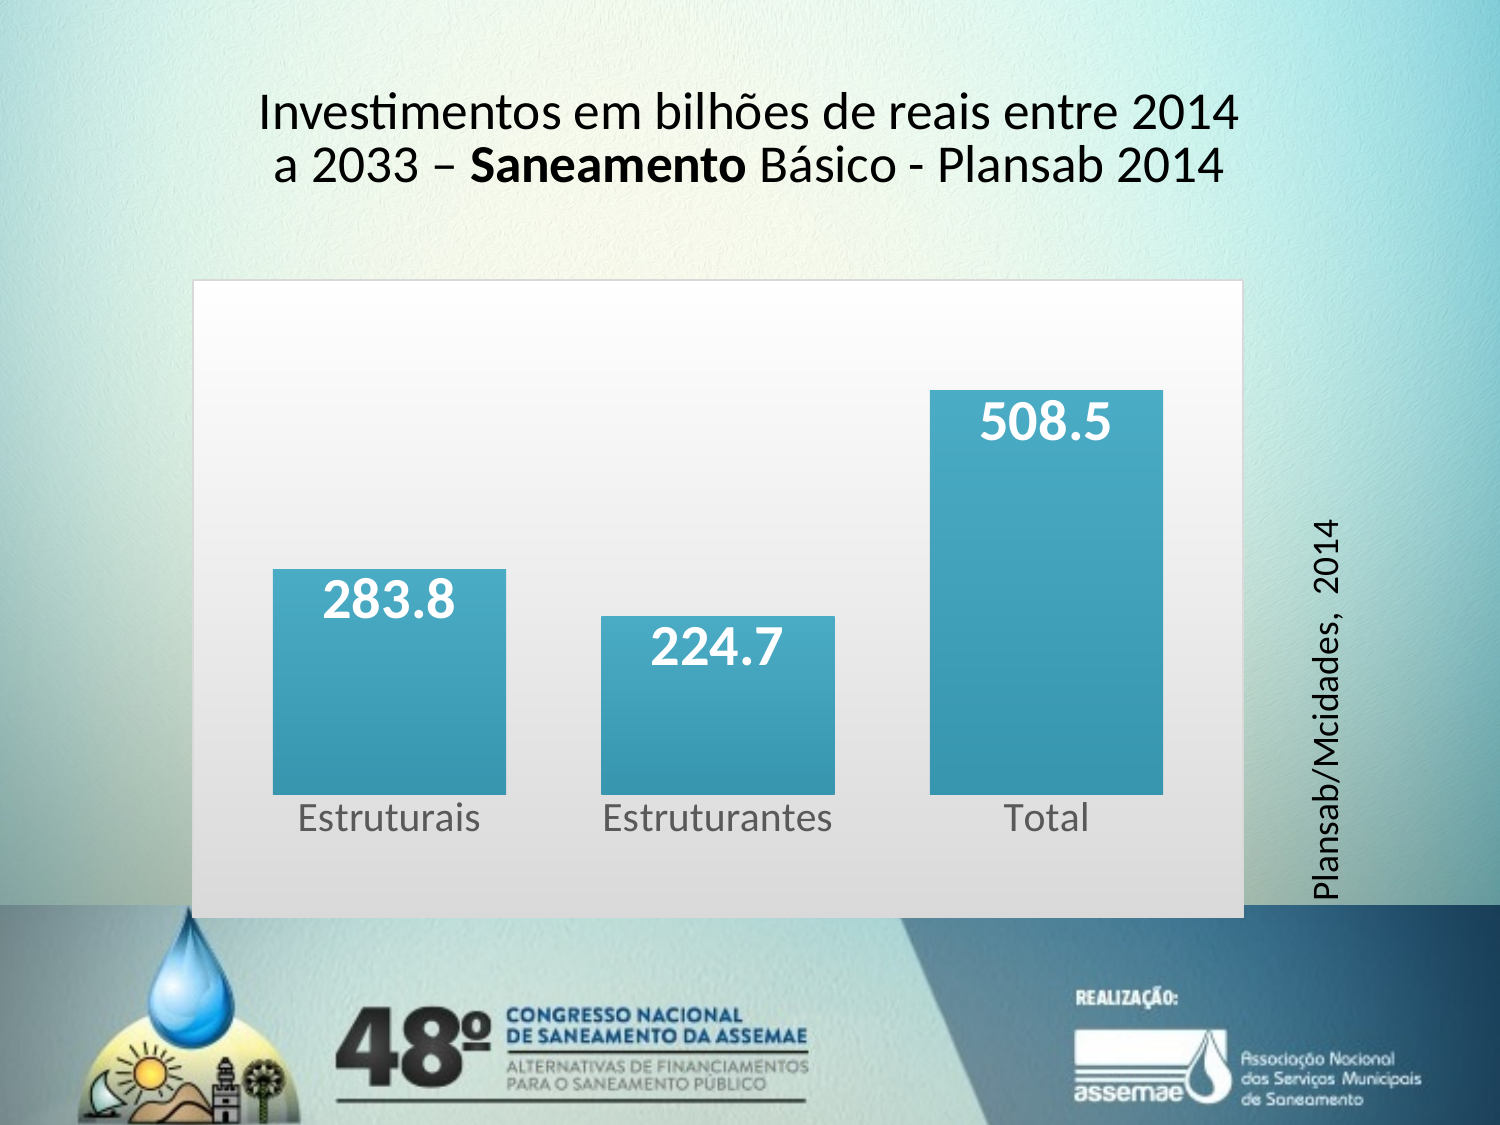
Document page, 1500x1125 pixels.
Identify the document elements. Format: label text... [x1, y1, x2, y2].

chart [192, 278, 1244, 919]
text_box Plansab/Mcidades, 2014 [1293, 504, 1354, 917]
picture [0, 0, 1500, 1125]
title Investimentos em bilhões de reais entre 2014 a 2033 – Saneamento Básico - Plansab 2014 [240, 78, 1258, 208]
